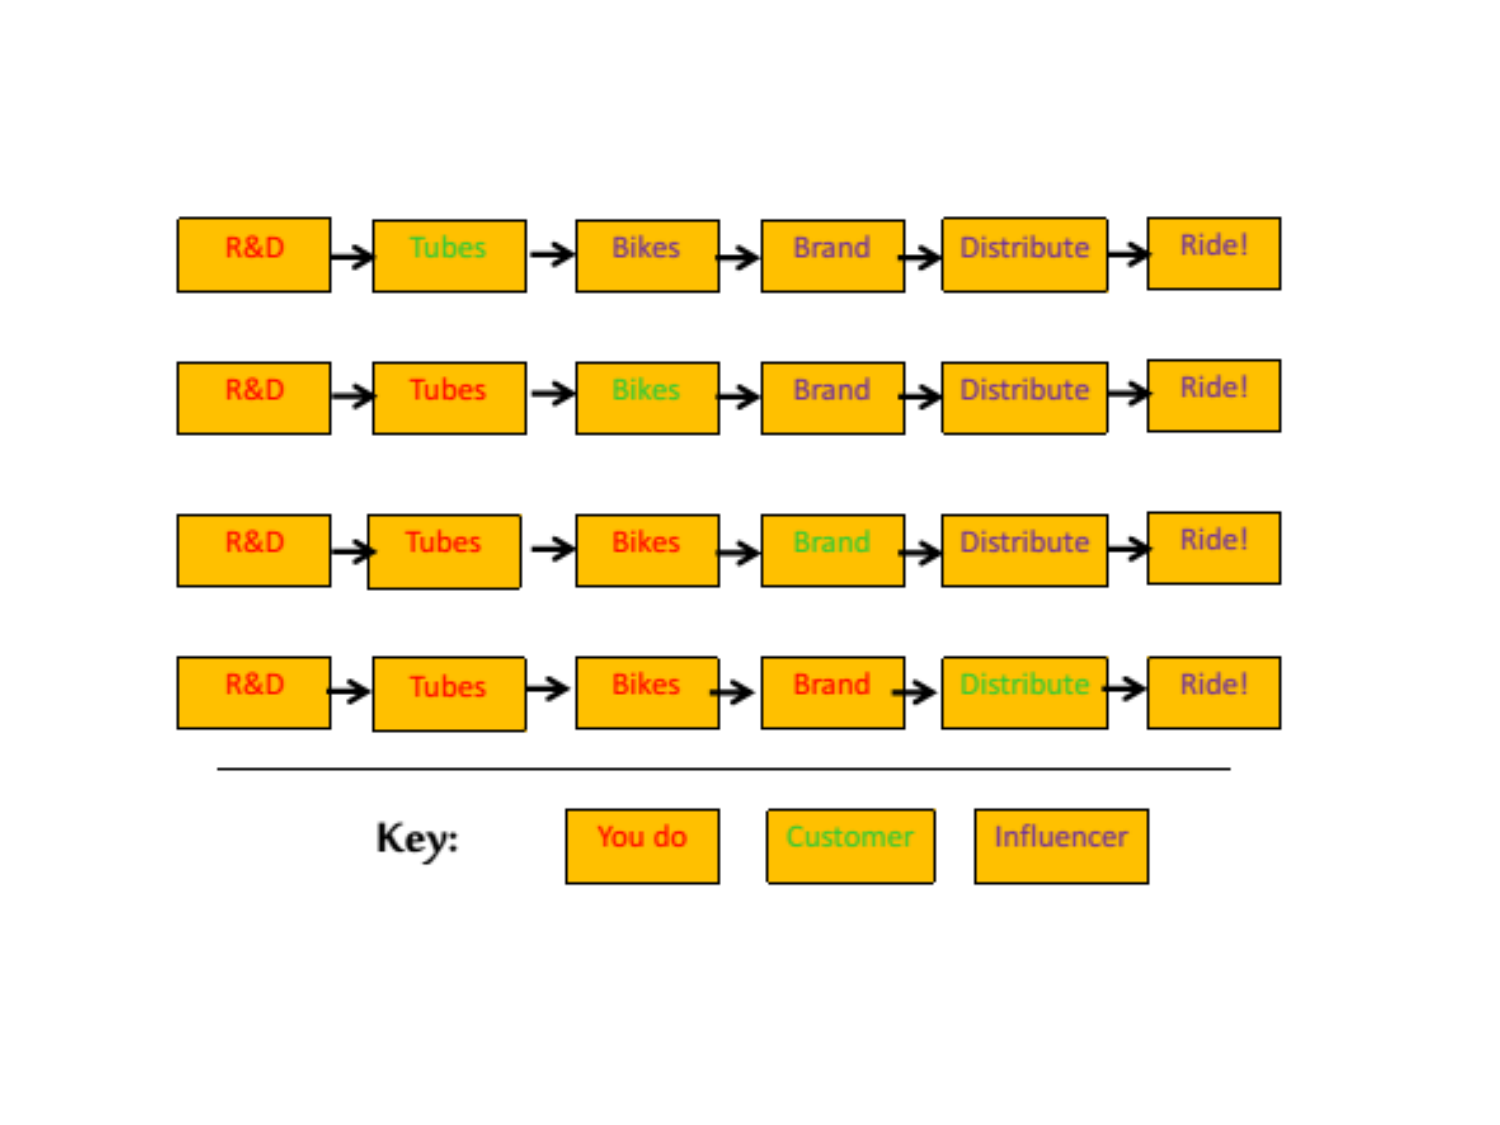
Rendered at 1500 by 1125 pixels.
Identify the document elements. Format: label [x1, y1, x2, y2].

text_box [124, 149, 1333, 954]
